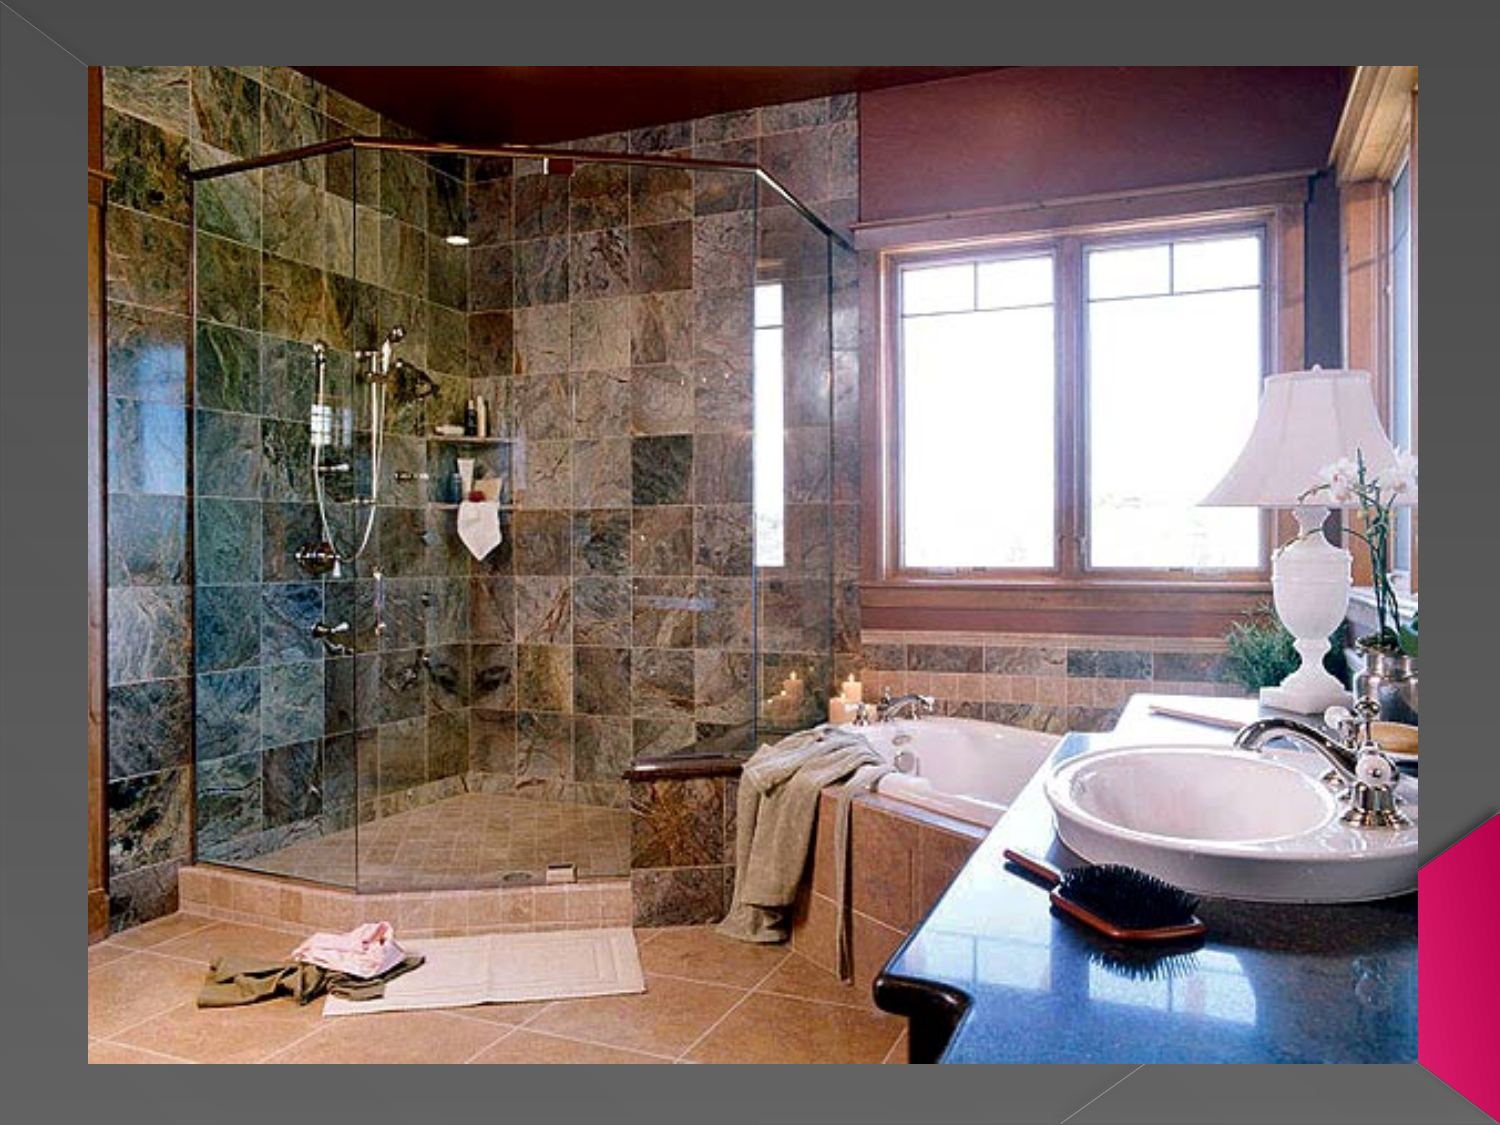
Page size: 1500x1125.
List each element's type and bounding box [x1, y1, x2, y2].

picture [88, 66, 1418, 1064]
